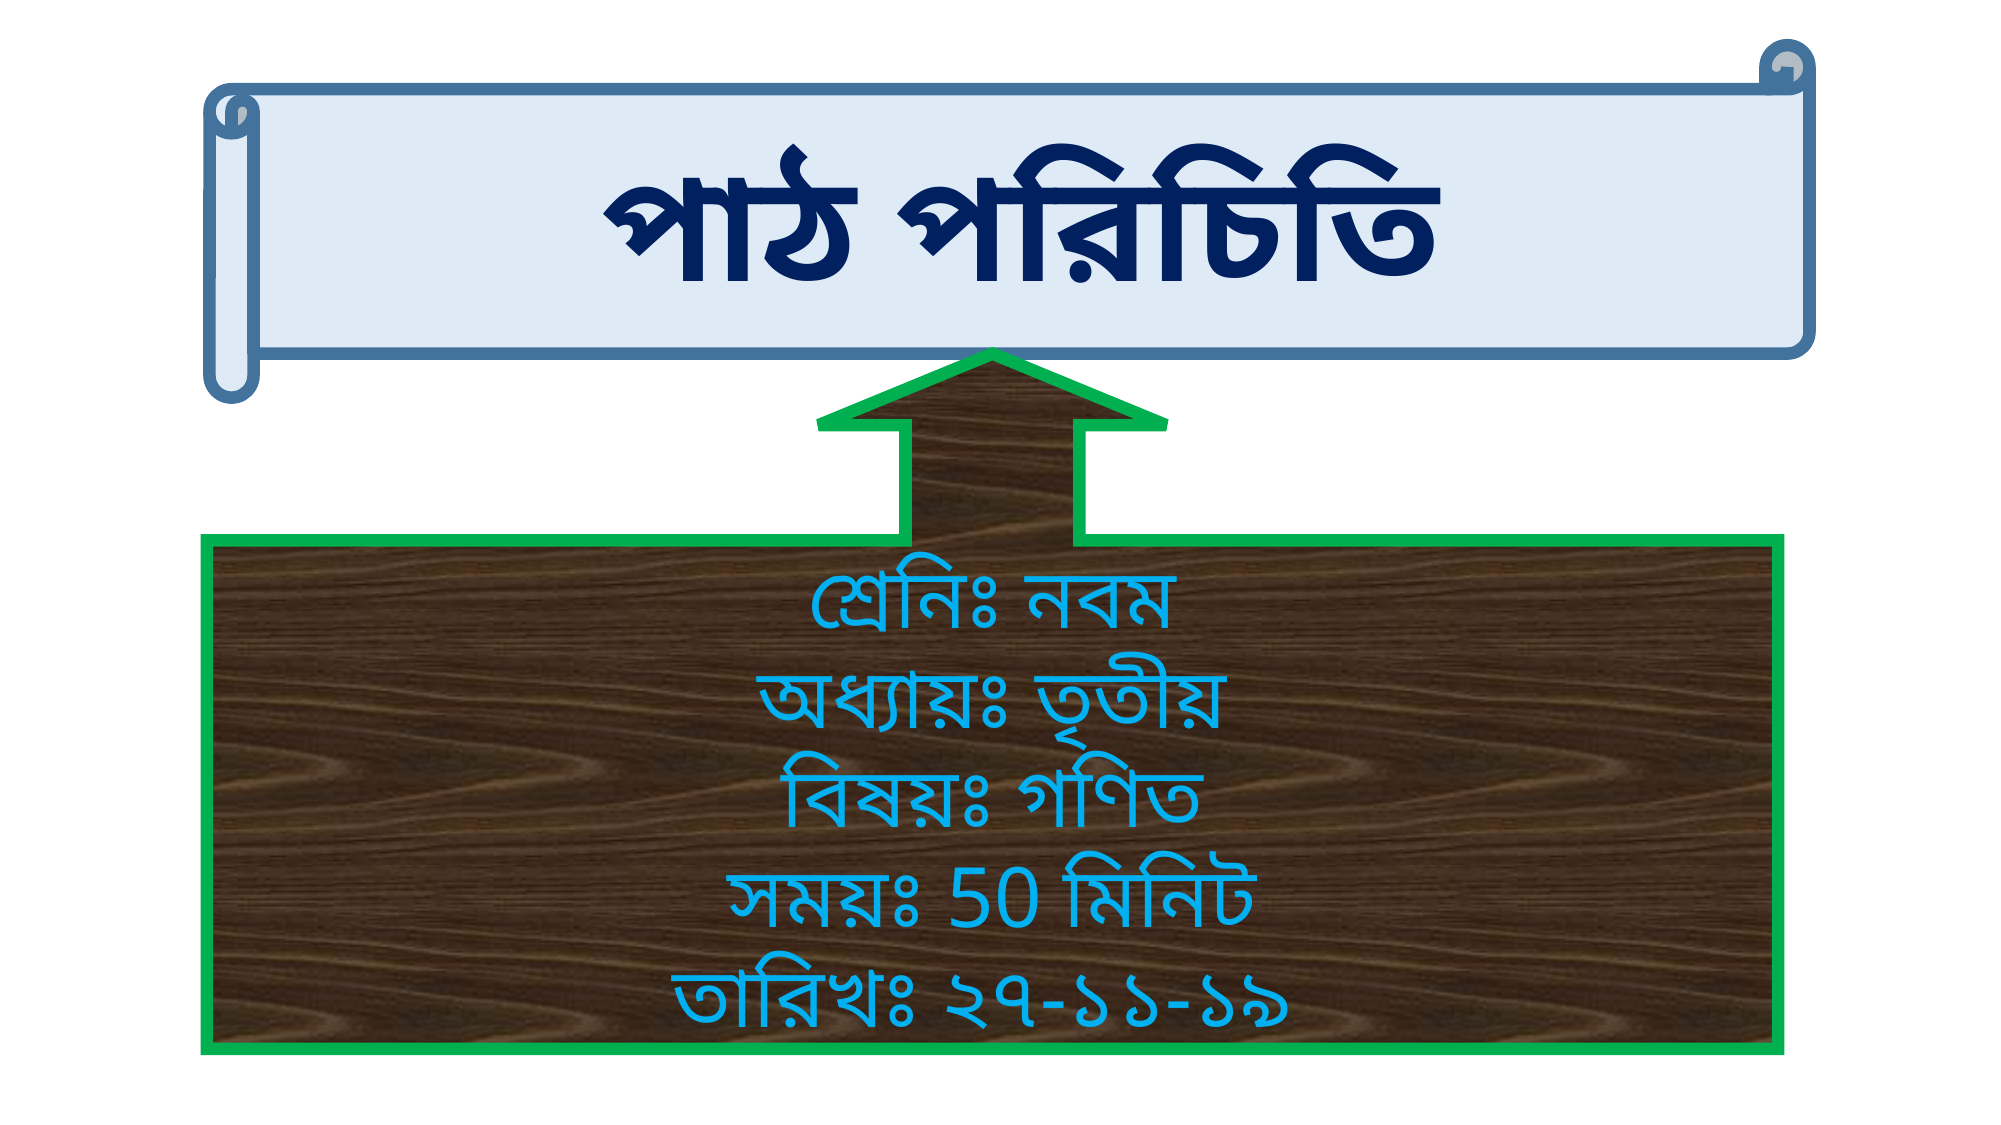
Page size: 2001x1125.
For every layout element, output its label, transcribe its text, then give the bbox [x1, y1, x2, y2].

text_box পাঠ পরিচিতি [208, 44, 1811, 399]
text_box শ্রেনিঃ নবম অধ্যায়ঃ তৃতীয় বিষয়ঃ গণিত সময়ঃ 50 মিনিট তারিখঃ ২৭-১১-১৯ [205, 352, 1780, 1050]
